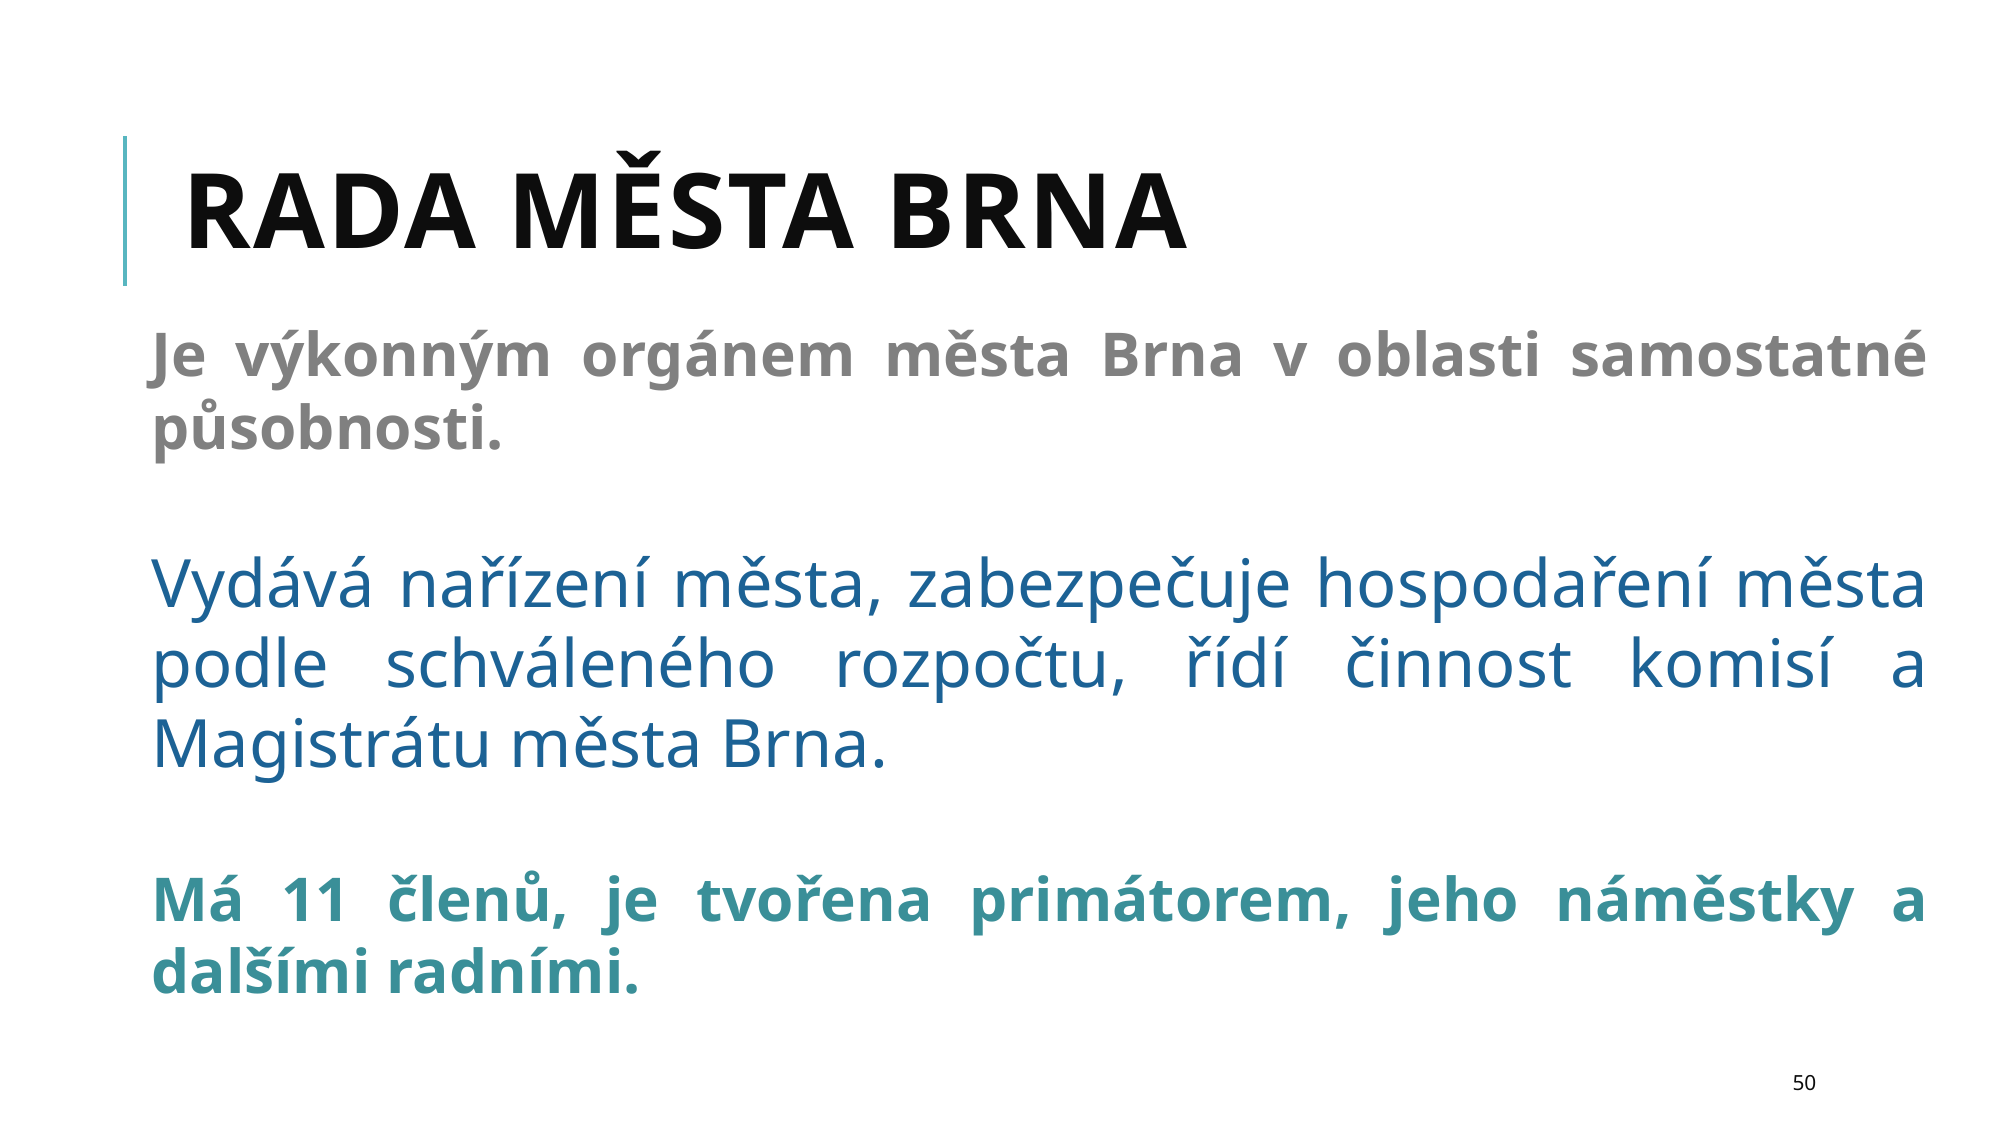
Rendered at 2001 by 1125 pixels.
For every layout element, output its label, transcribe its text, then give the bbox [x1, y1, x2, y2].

title Rada města Brna [168, 96, 1763, 308]
text_box Je výkonným orgánem města Brna v oblasti samostatné působnosti. Vydává nařízení města, zabezpečuje hospodaření města podle schváleného rozpočtu, řídí činnost komisí a Magistrátu města Brna. Má 11 členů, je tvořena primátorem, jeho náměstky a dalšími radními. [136, 308, 1946, 1125]
